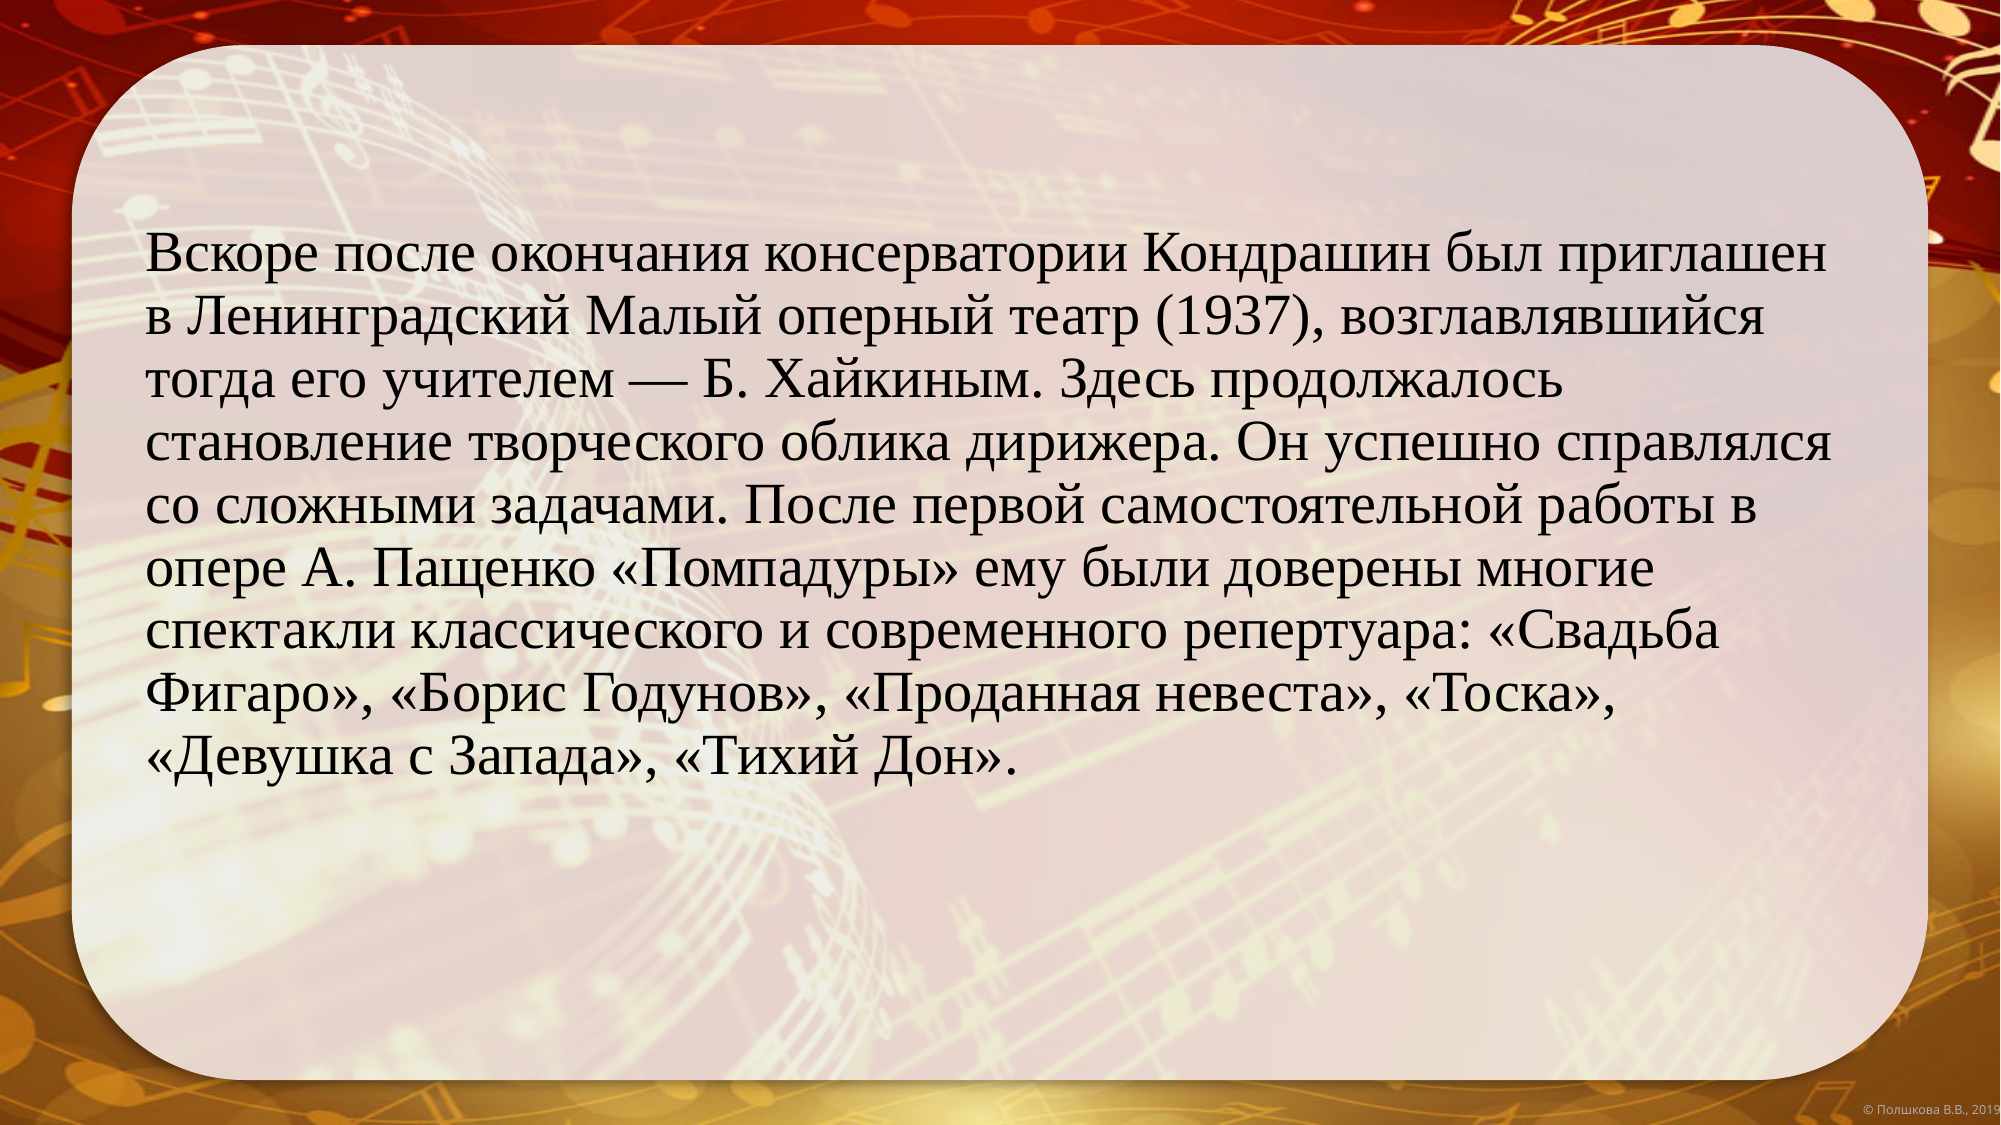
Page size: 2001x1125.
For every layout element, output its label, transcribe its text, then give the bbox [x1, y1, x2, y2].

picture [0, 0, 2001, 1125]
list Вскоре после окончания консерватории Кондрашин был приглашен в Ленинградский Малый оперный театр (1937), возглавлявшийся тогда его учителем — Б. Хайкиным. Здесь продолжалось становление творческого облика дирижера. Он успешно справлялся со сложными задачами. После первой самостоятельной работы в опере А. Пащенко «Помпадуры» ему были доверены многие спектакли классического и современного репертуара: «Свадьба Фигаро», «Борис Годунов», «Проданная невеста», «Тоска», «Девушка с Запада», «Тихий Дон». [130, 213, 1863, 1054]
